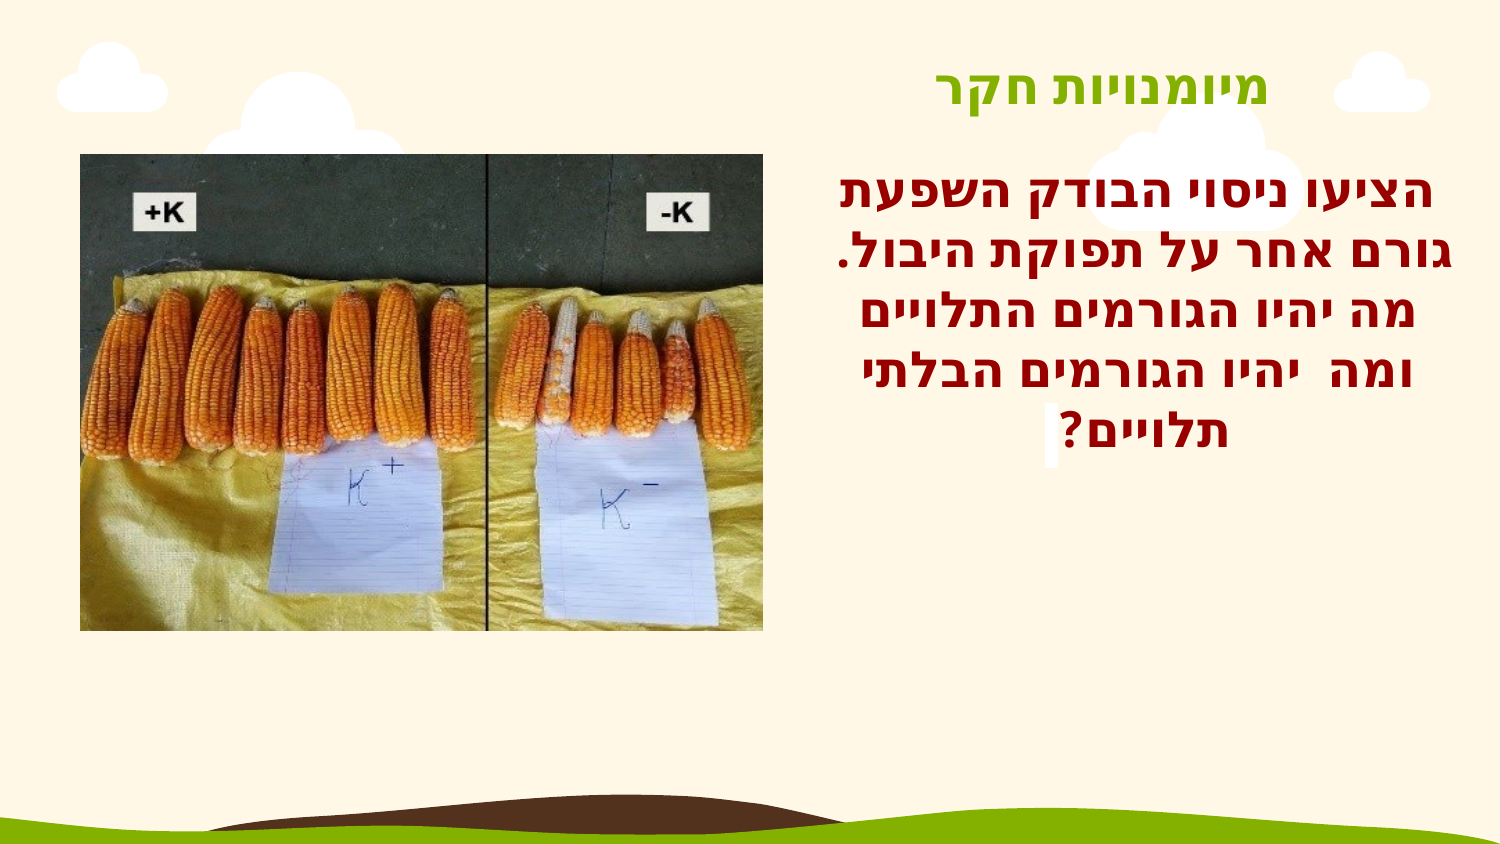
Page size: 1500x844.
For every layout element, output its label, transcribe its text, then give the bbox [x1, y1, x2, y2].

picture [80, 154, 764, 632]
text_box מיומנויות חקר [806, 37, 1287, 139]
title הציעו ניסוי הבודק השפעת גורם אחר על תפוקת היבול. מה יהיו הגורמים התלויים ומה יהיו הגורמים הבלתי תלויים? [806, 193, 1470, 422]
